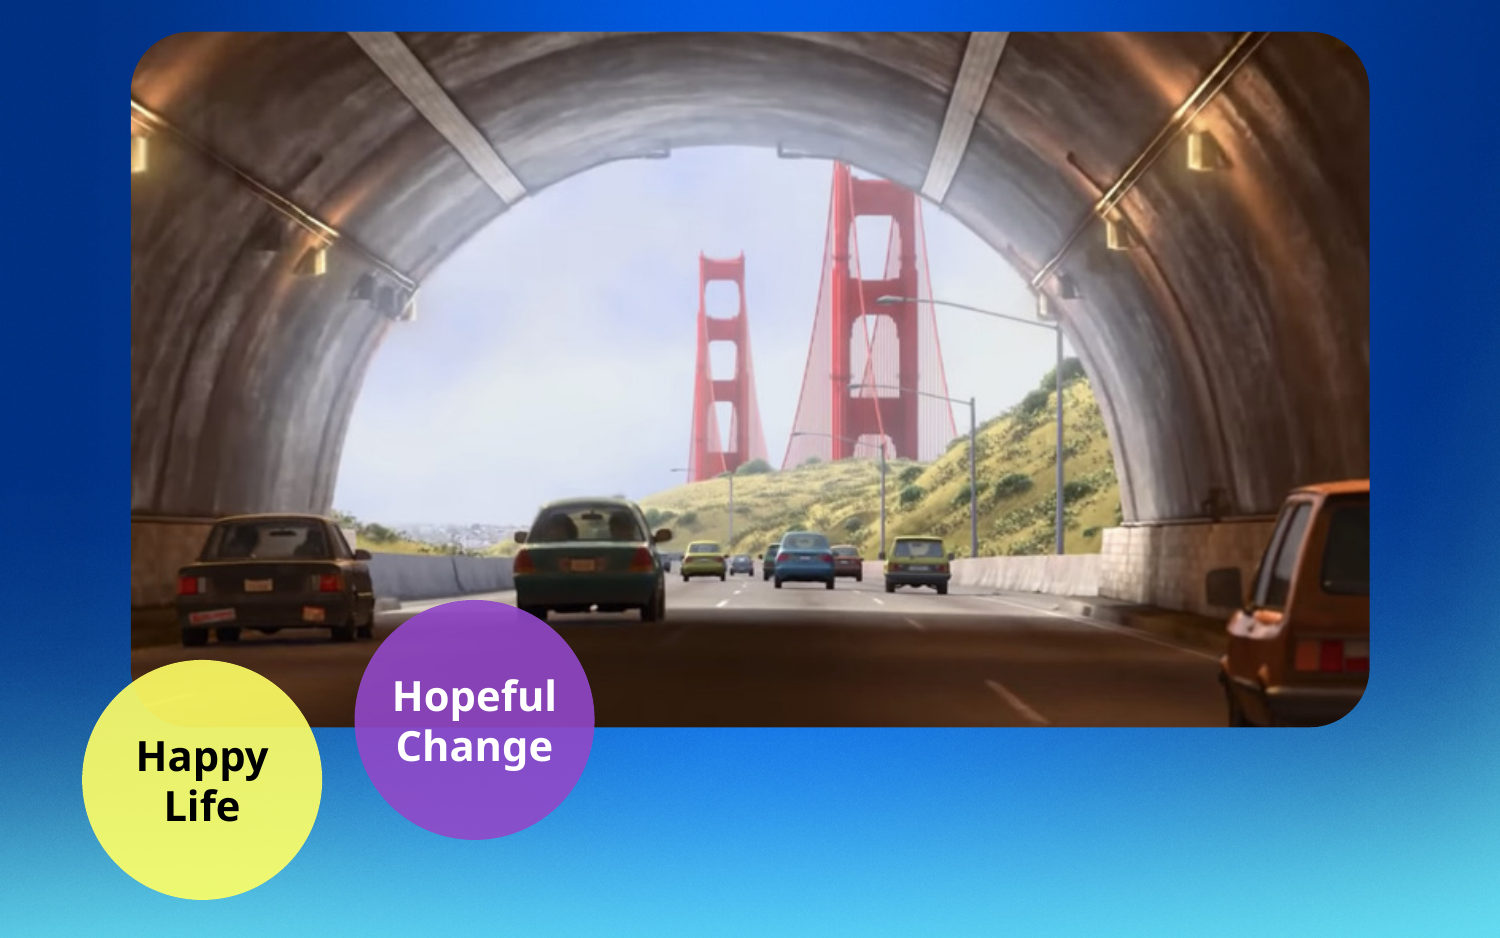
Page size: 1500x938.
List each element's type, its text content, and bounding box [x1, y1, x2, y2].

text_box Happy Life [81, 682, 324, 901]
picture [0, 0, 1500, 938]
text_box Hopeful Change [353, 728, 596, 841]
